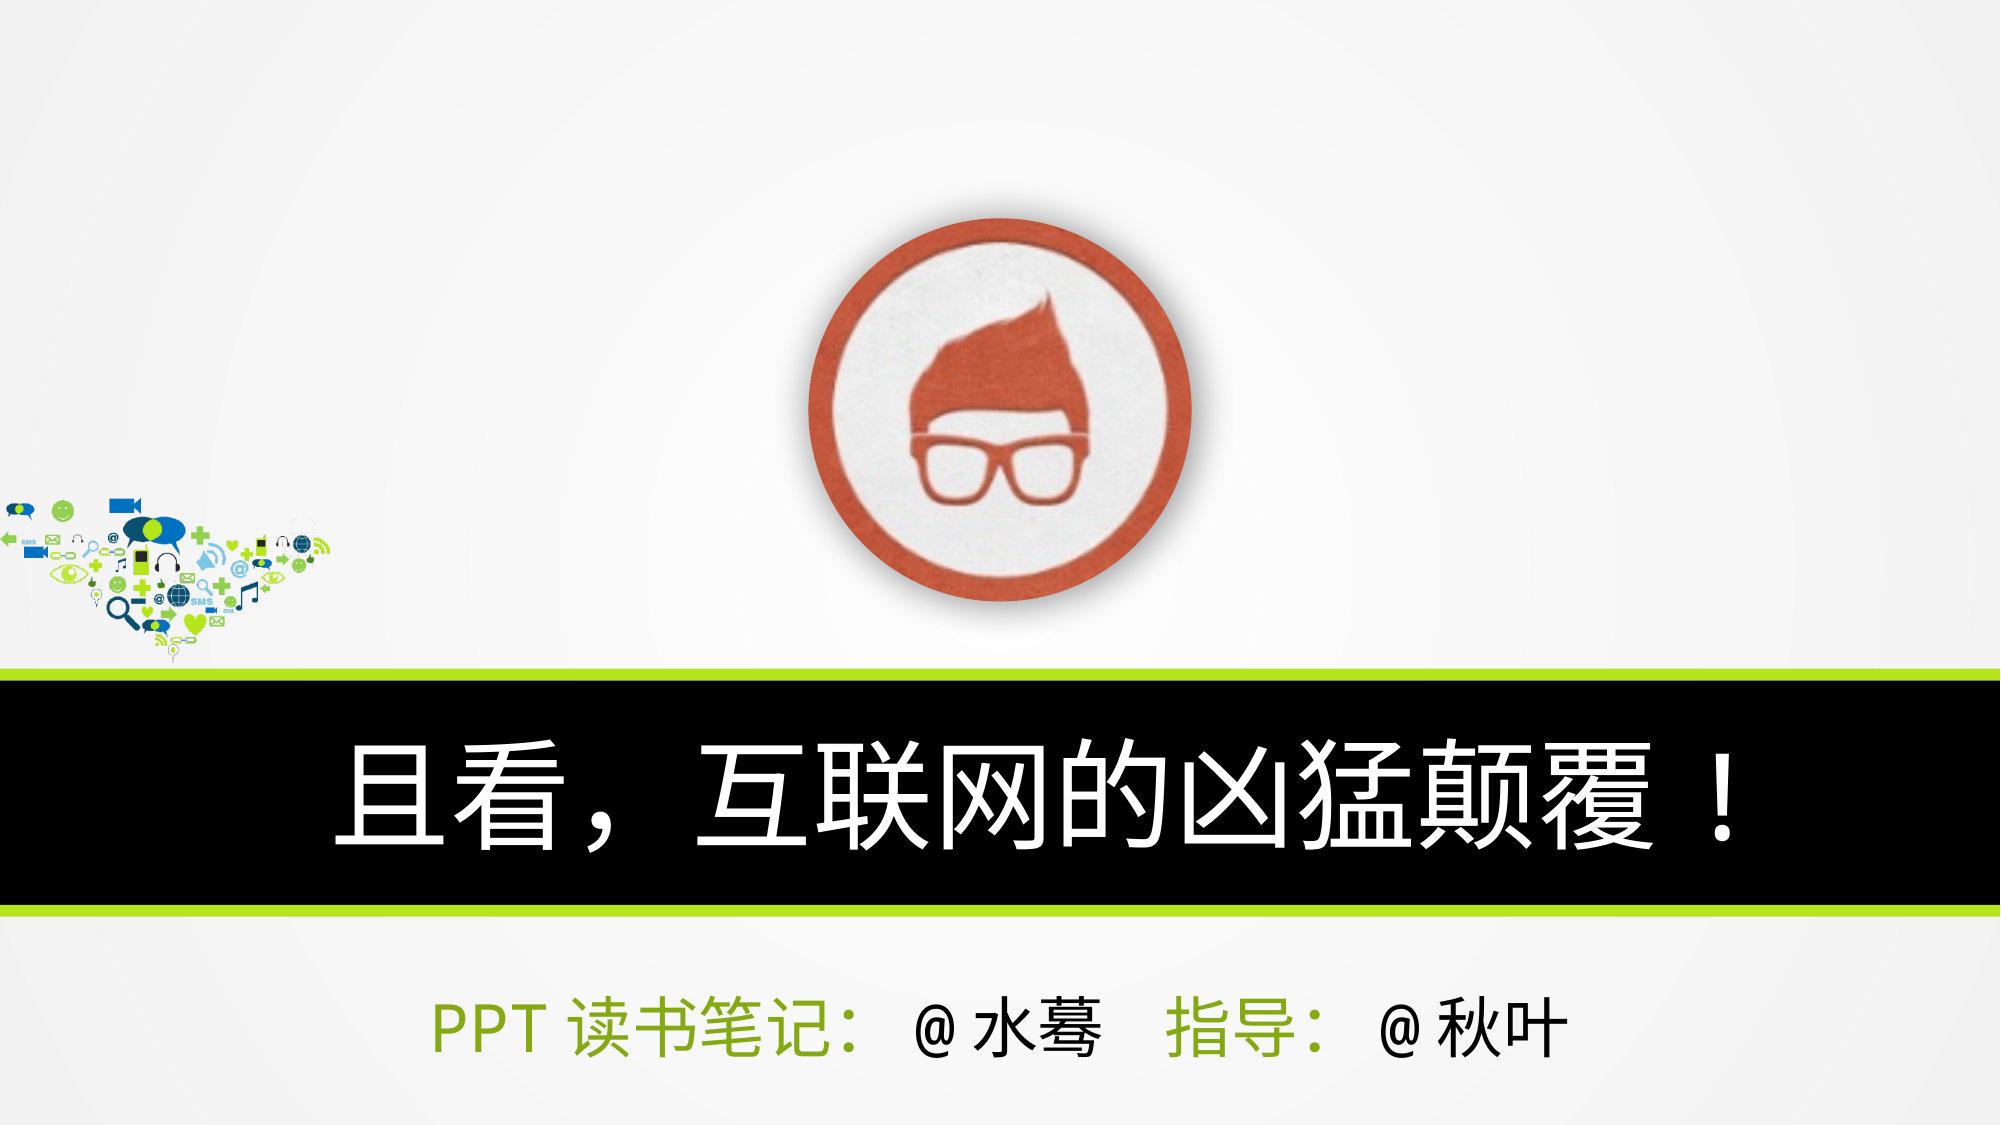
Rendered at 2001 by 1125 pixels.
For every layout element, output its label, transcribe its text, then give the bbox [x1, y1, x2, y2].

picture [0, 497, 330, 663]
text_box [0, 682, 2000, 904]
text_box [0, 668, 2000, 682]
text_box PPT读书笔记：@水蓦 指导：@秋叶 [414, 978, 1586, 1074]
text_box 且看，互联网的凶猛颠覆! [314, 711, 1778, 872]
picture [808, 218, 1192, 602]
text_box [0, 904, 2000, 918]
